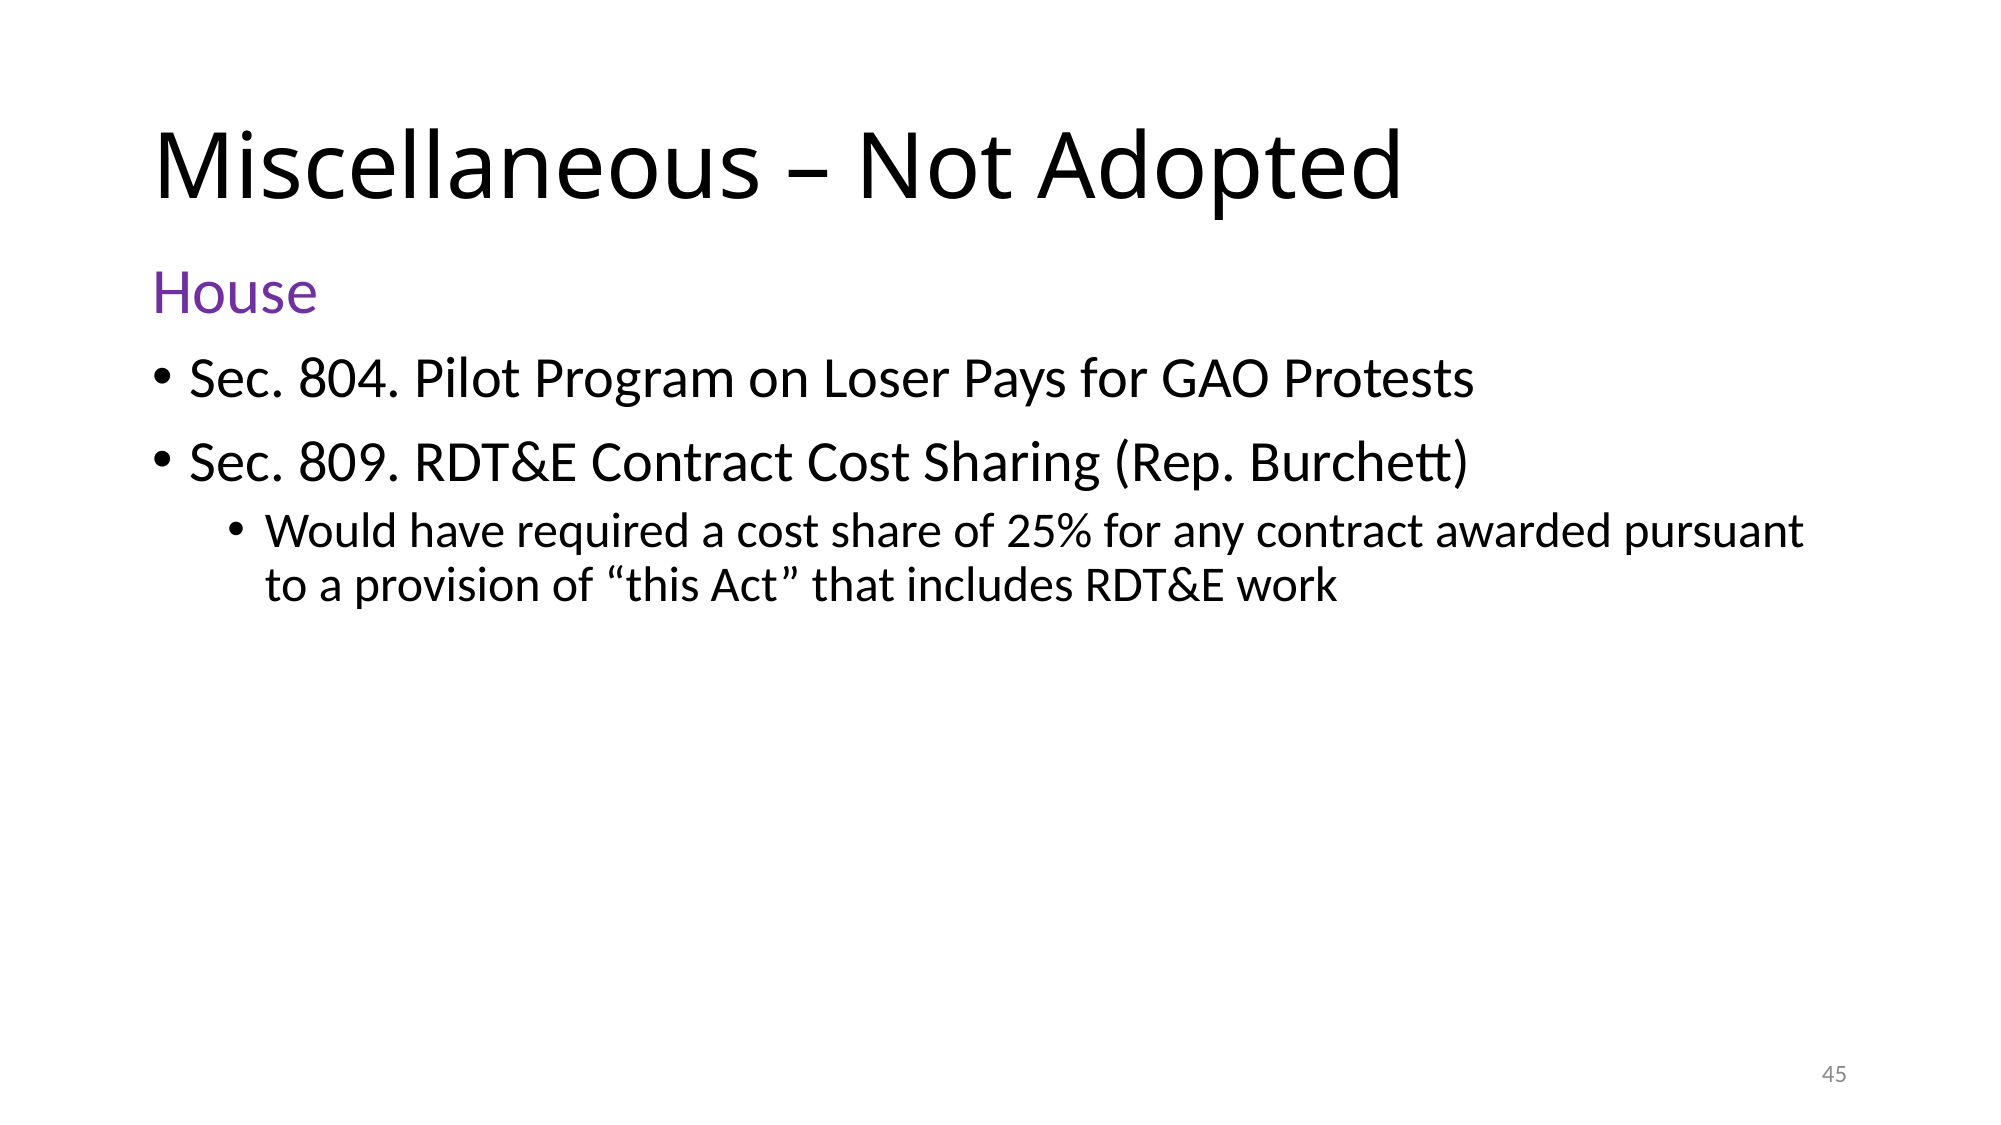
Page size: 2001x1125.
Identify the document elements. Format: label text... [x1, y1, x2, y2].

title Miscellaneous – Not Adopted [137, 59, 1863, 257]
list House Sec. 804. Pilot Program on Loser Pays for GAO Protests Sec. 809. RDT&E Contract Cost Sharing (Rep. Burchett) Would have required a cost share of 25% for any contract awarded pursuant to a provision of “this Act” that includes RDT&E work [137, 257, 1870, 1097]
slide_number 45 [1412, 1042, 1863, 1103]
